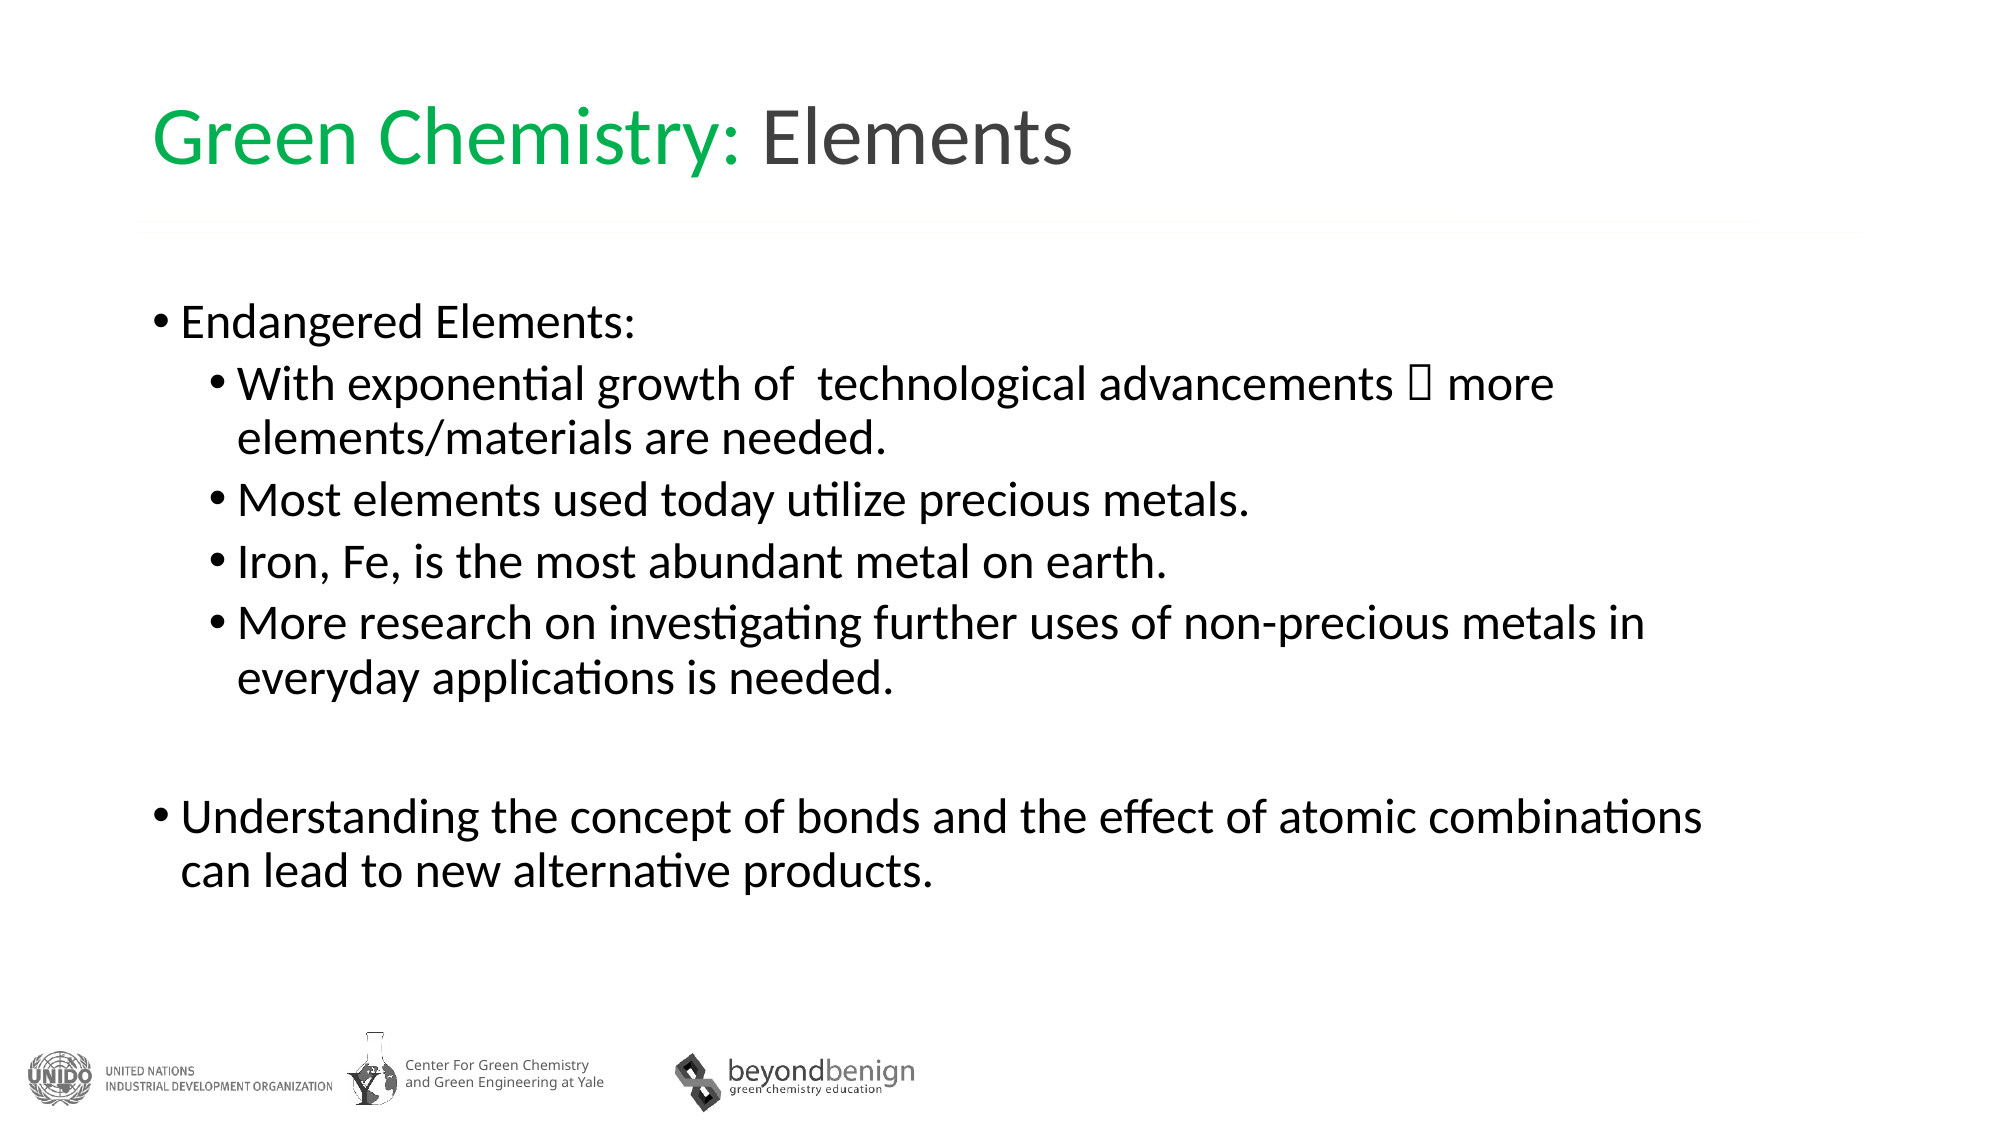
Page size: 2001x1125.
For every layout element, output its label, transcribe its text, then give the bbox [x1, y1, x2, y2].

title Green Chemistry: Elements [137, 28, 1863, 247]
list Endangered Elements: With exponential growth of technological advancements  more elements/materials are needed. Most elements used today utilize precious metals. Iron, Fe, is the most abundant metal on earth. More research on investigating further uses of non-precious metals in everyday applications is needed. Understanding the concept of bonds and the effect of atomic combinations can lead to new alternative products. [137, 288, 1727, 978]
